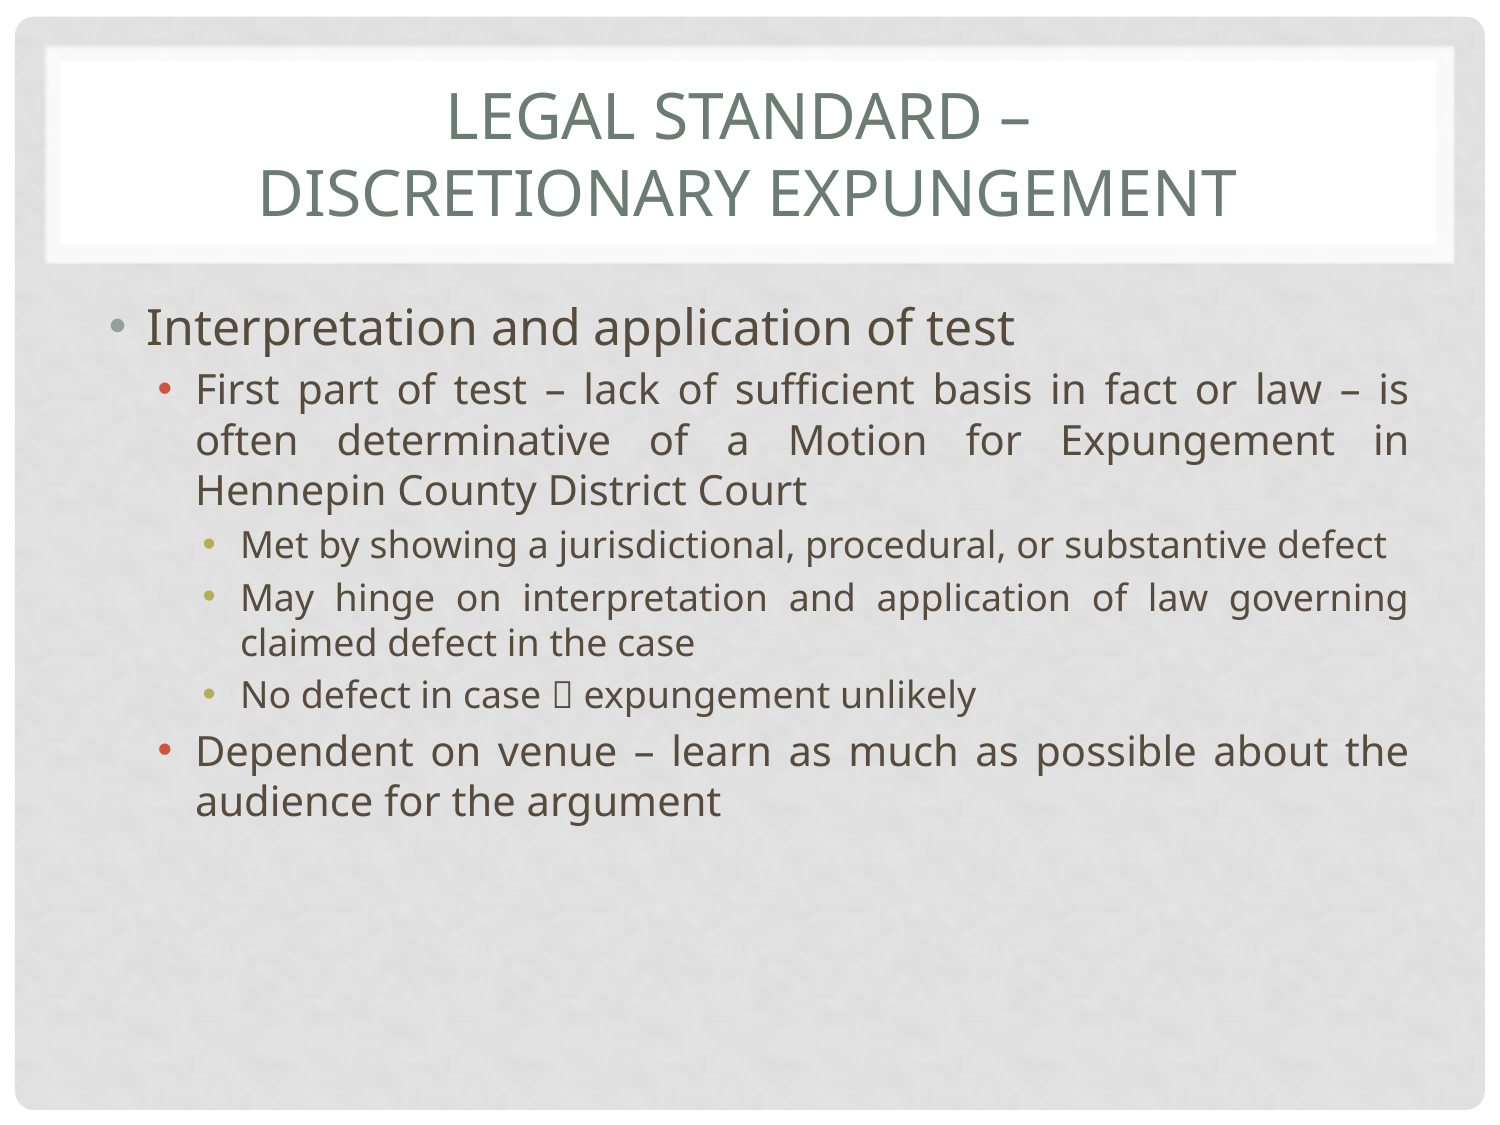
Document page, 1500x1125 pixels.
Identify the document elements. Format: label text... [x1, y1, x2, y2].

list Interpretation and application of test First part of test – lack of sufficient basis in fact or law – is often determinative of a Motion for Expungement in Hennepin County District Court Met by showing a jurisdictional, procedural, or substantive defect May hinge on interpretation and application of law governing claimed defect in the case No defect in case  expungement unlikely Dependent on venue – learn as much as possible about the audience for the argument [75, 287, 1425, 1005]
title Legal standard – discretionary expungement [69, 66, 1425, 238]
